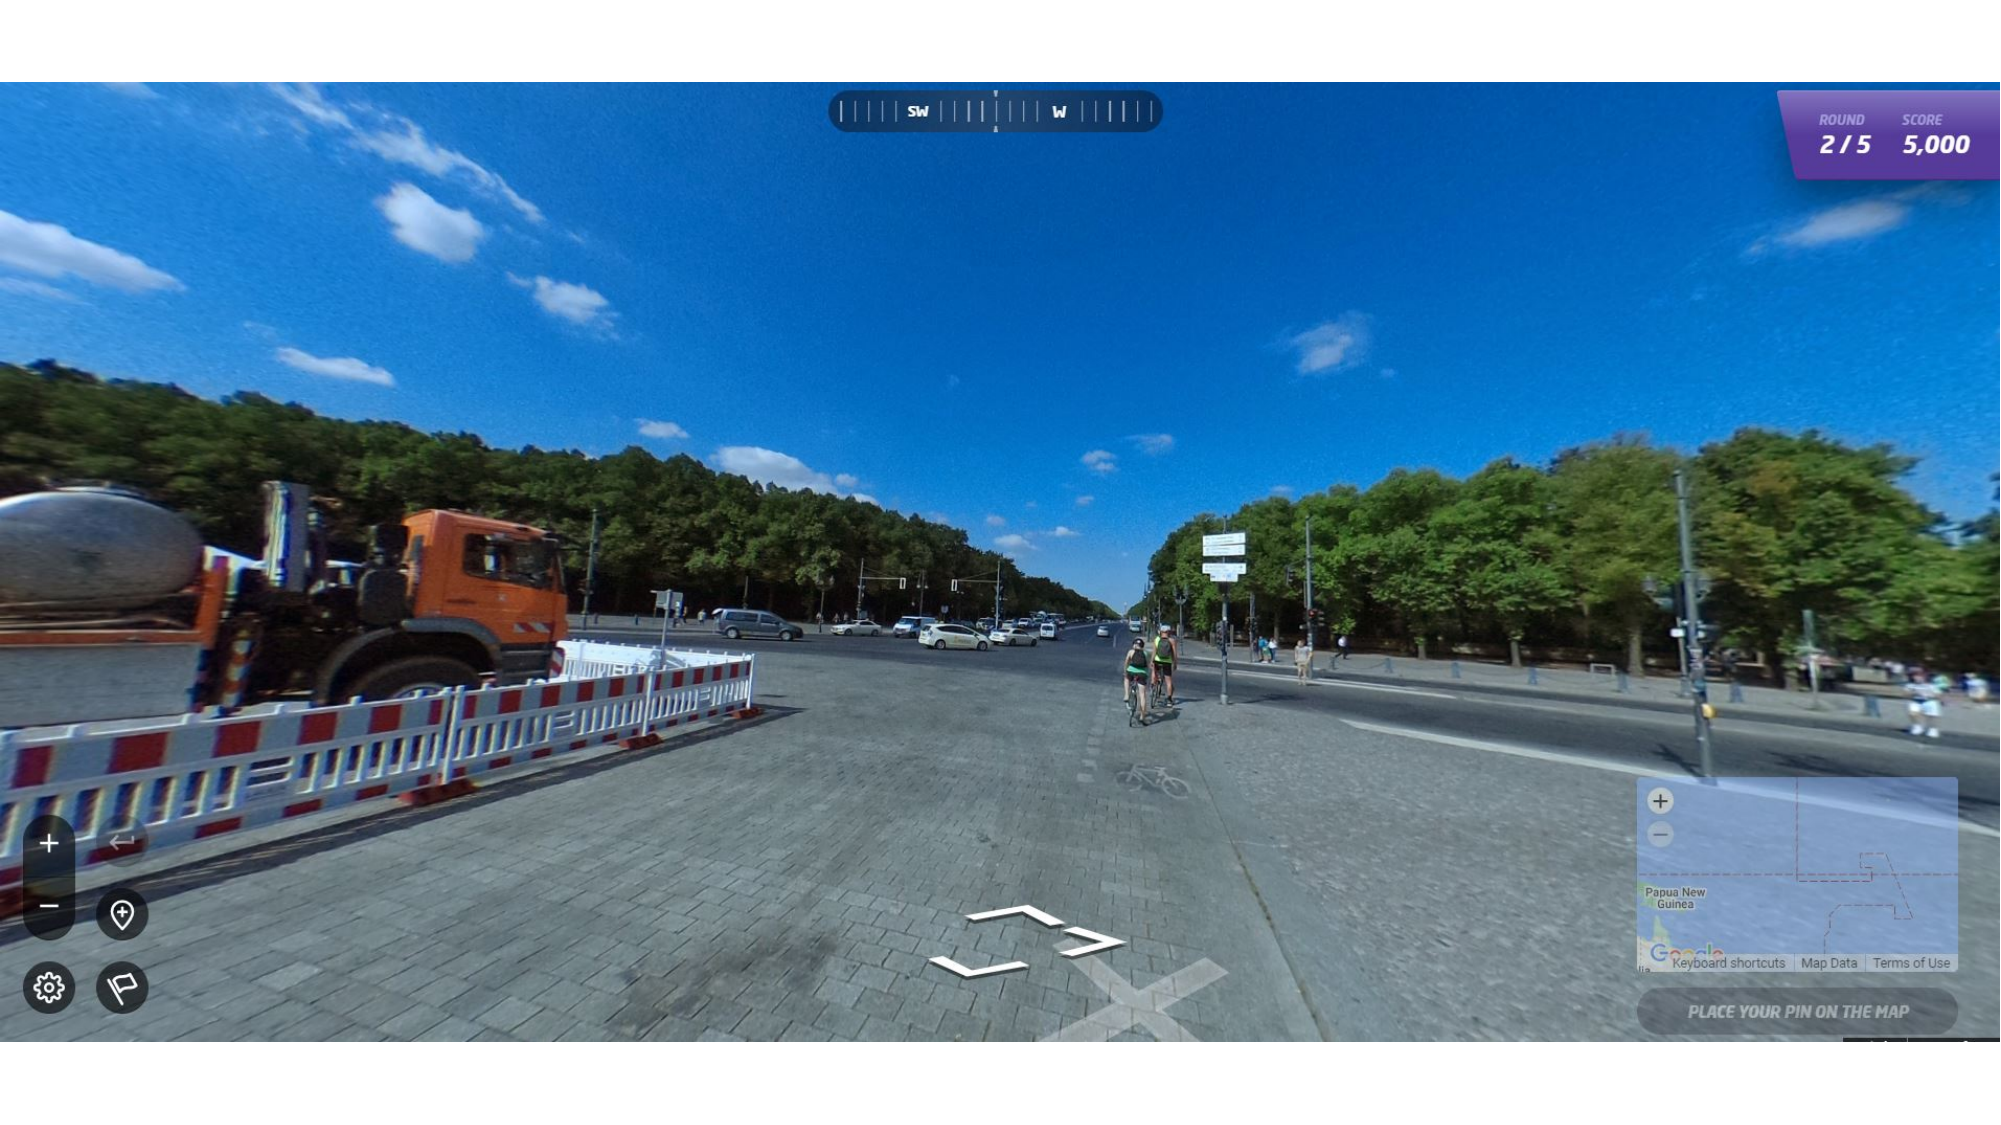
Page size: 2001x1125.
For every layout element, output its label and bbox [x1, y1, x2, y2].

picture [0, 82, 2000, 1043]
